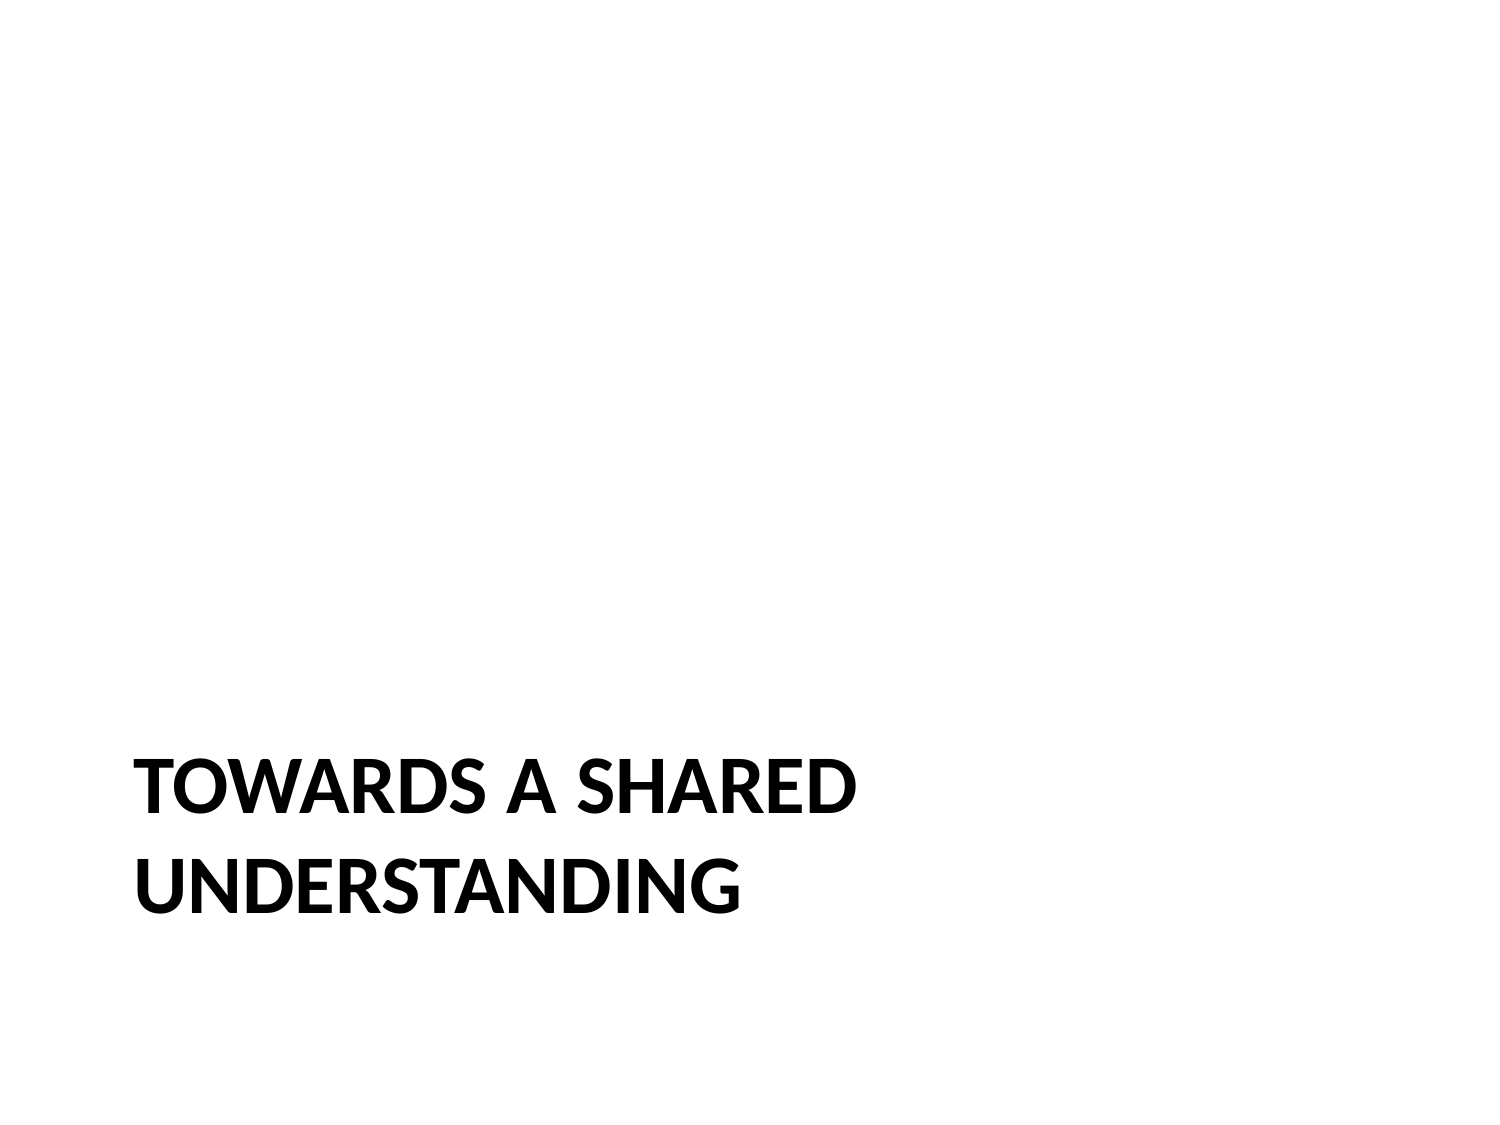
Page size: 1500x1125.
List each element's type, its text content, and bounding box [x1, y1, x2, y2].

title Towards a shared understanding [118, 722, 1394, 947]
